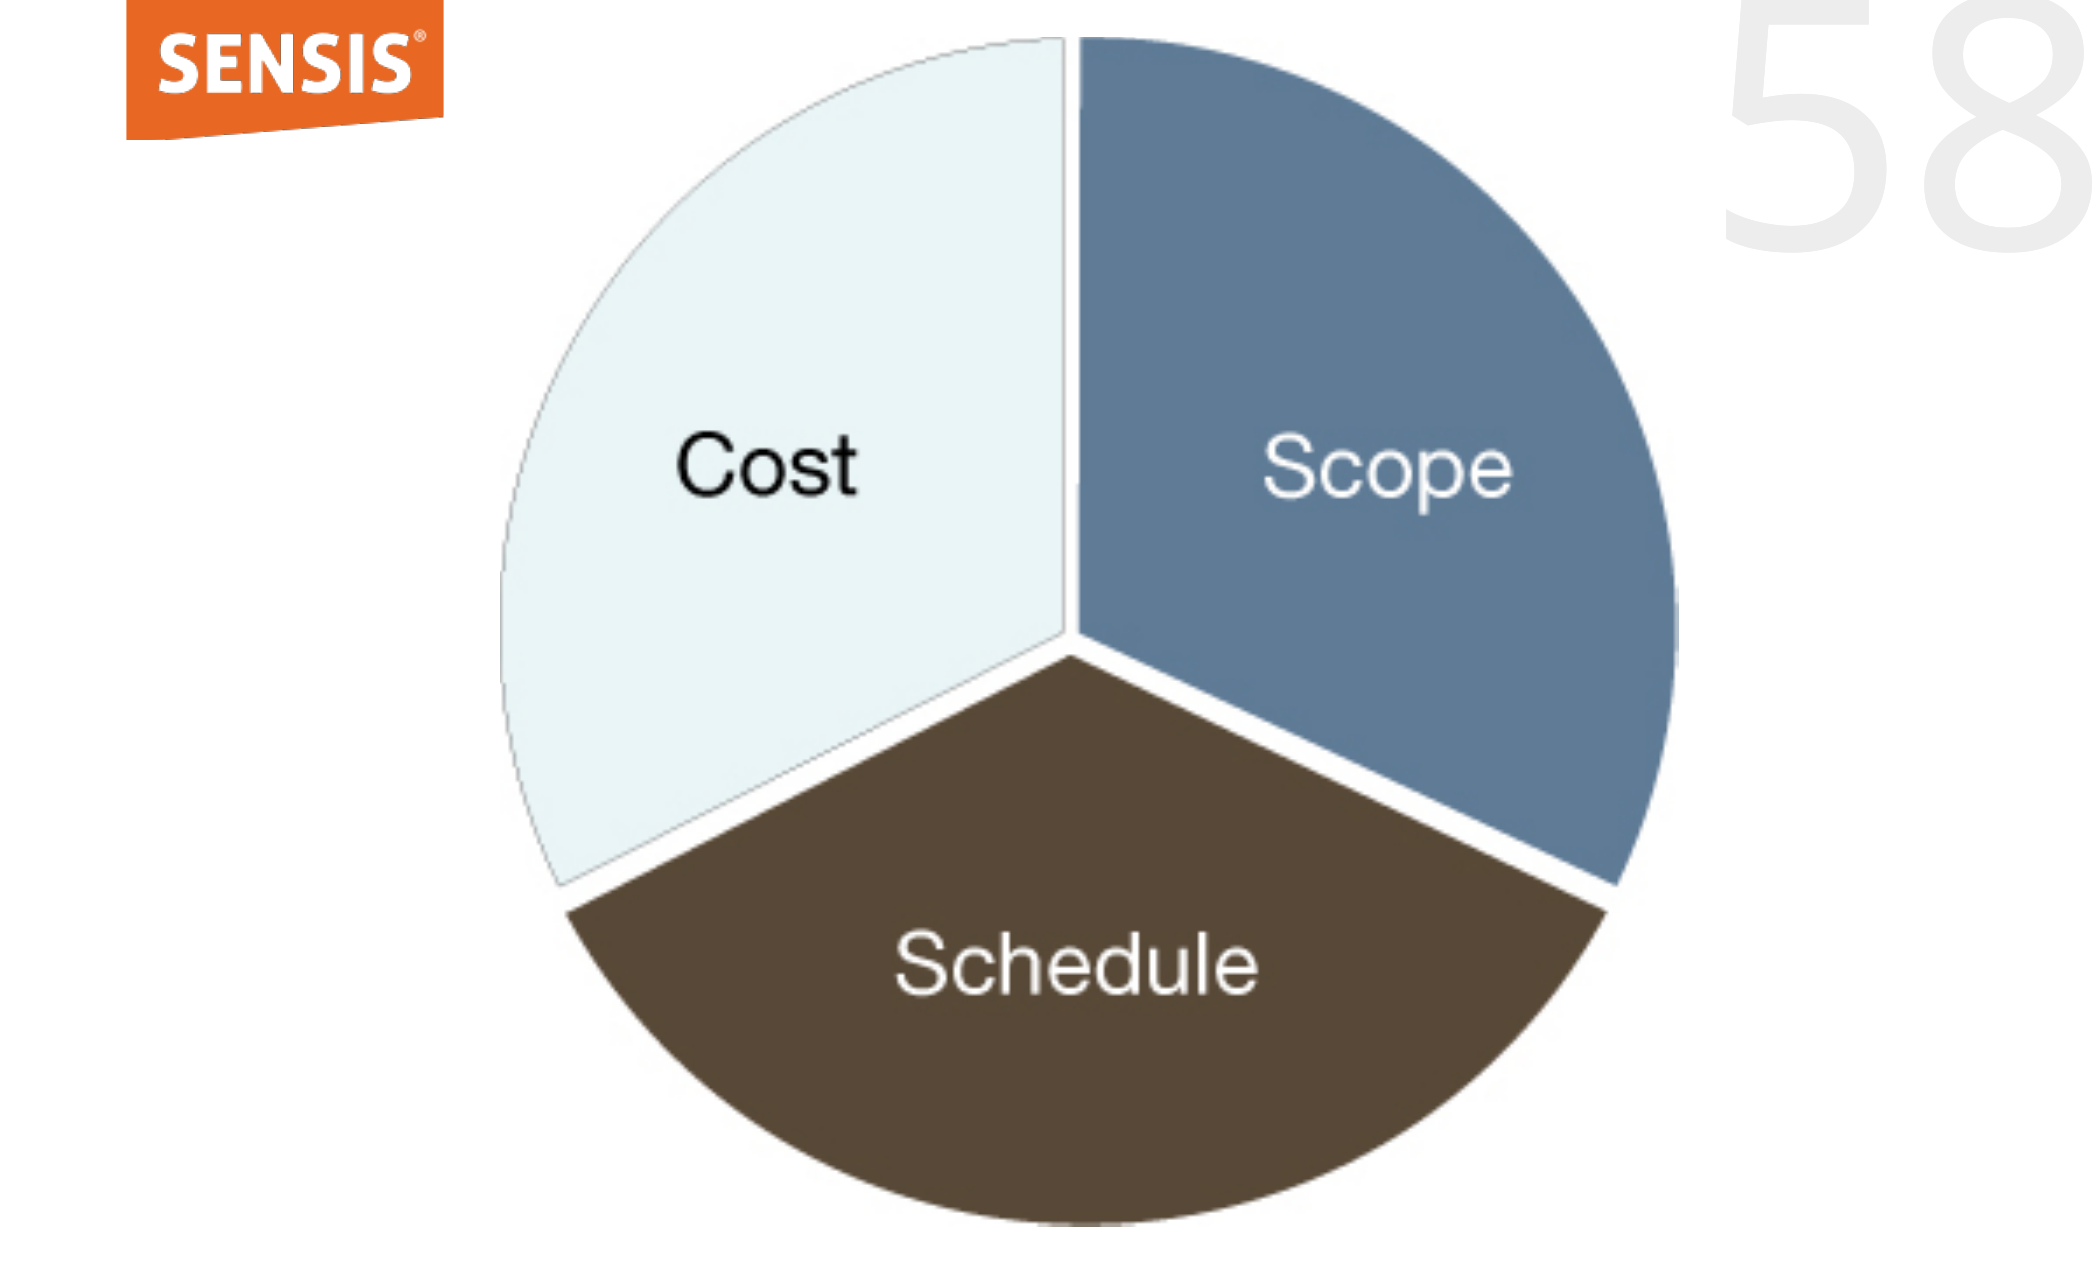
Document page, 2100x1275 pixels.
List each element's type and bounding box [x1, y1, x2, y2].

picture [499, 37, 1679, 1227]
